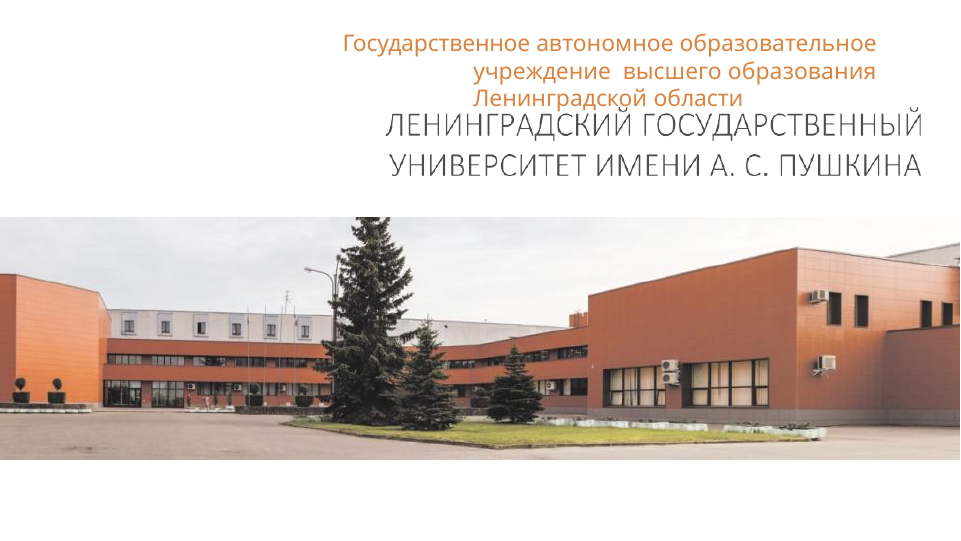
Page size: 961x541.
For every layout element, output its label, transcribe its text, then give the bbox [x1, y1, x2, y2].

text_box [385, 112, 921, 141]
text_box Государственное автономное образовательное учреждение высшего образования Ленинградской области [340, 26, 924, 112]
text_box [0, 217, 960, 460]
text_box [389, 154, 921, 176]
